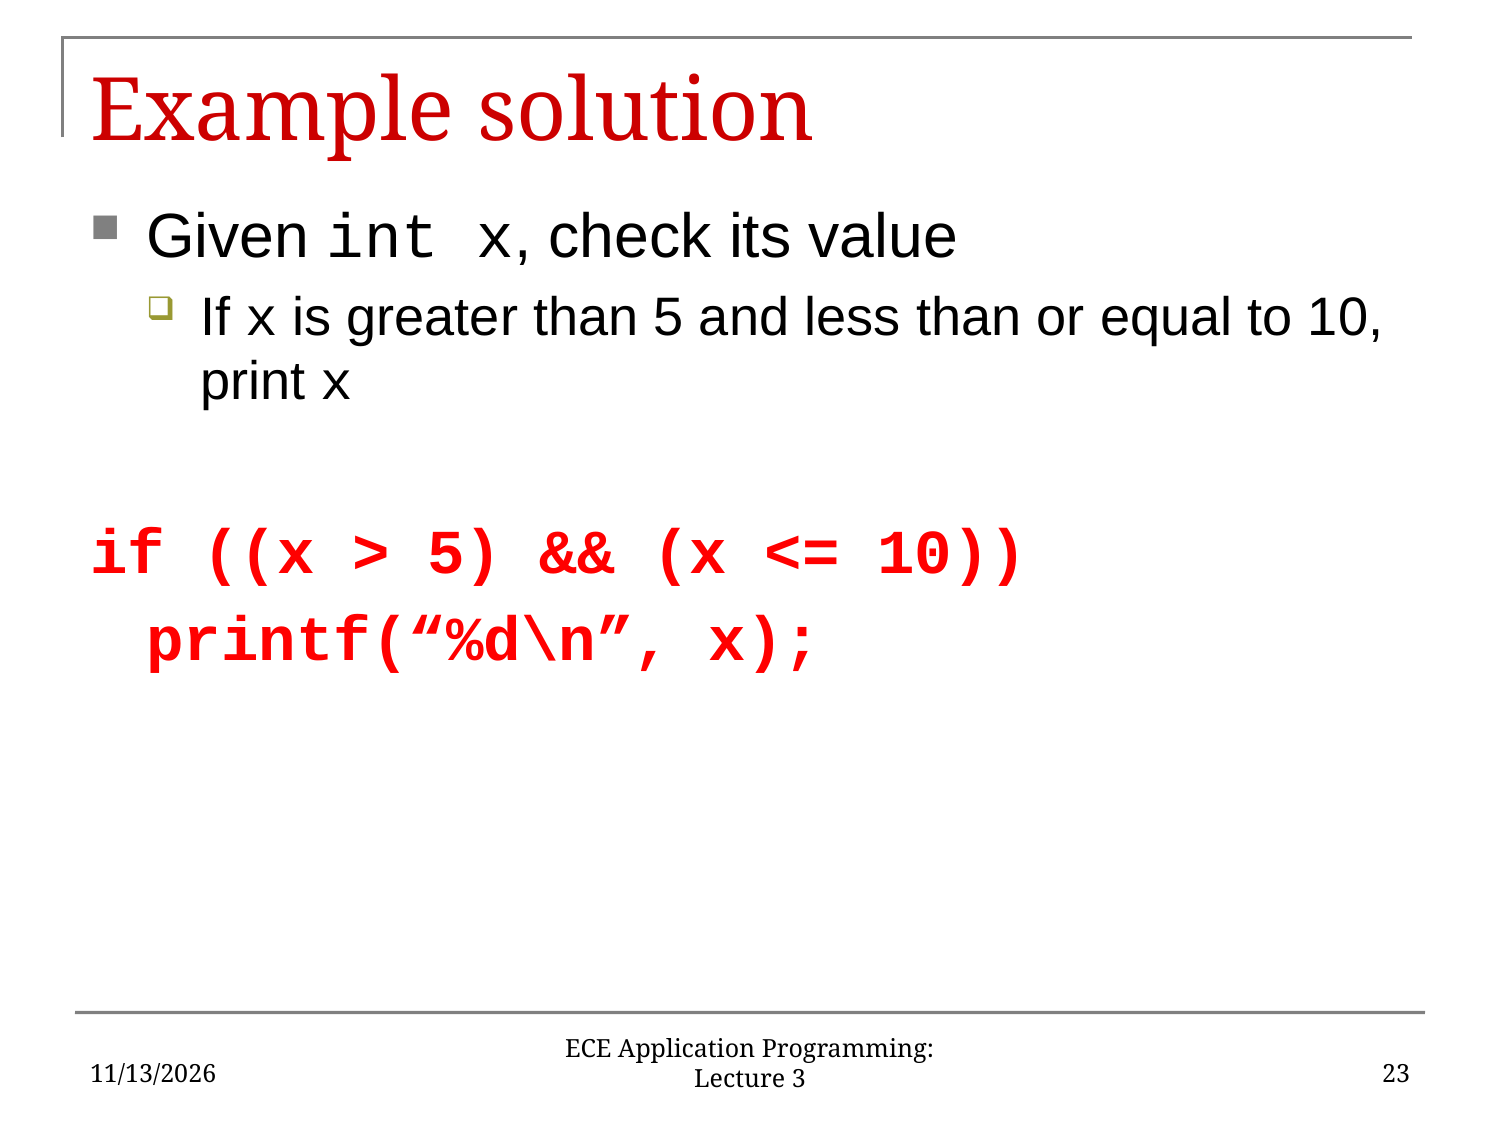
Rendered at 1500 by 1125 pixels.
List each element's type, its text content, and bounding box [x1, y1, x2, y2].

slide_number 23 [1074, 1023, 1426, 1100]
list Given int x, check its value If x is greater than 5 and less than or equal to 10, print x if ((x > 5) && (x <= 10)) printf(“%d\n”, x); [75, 187, 1425, 1006]
title Example solution [75, 45, 1425, 163]
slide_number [74, 1023, 426, 1100]
footer ECE Application Programming: Lecture 3 [512, 1024, 988, 1101]
